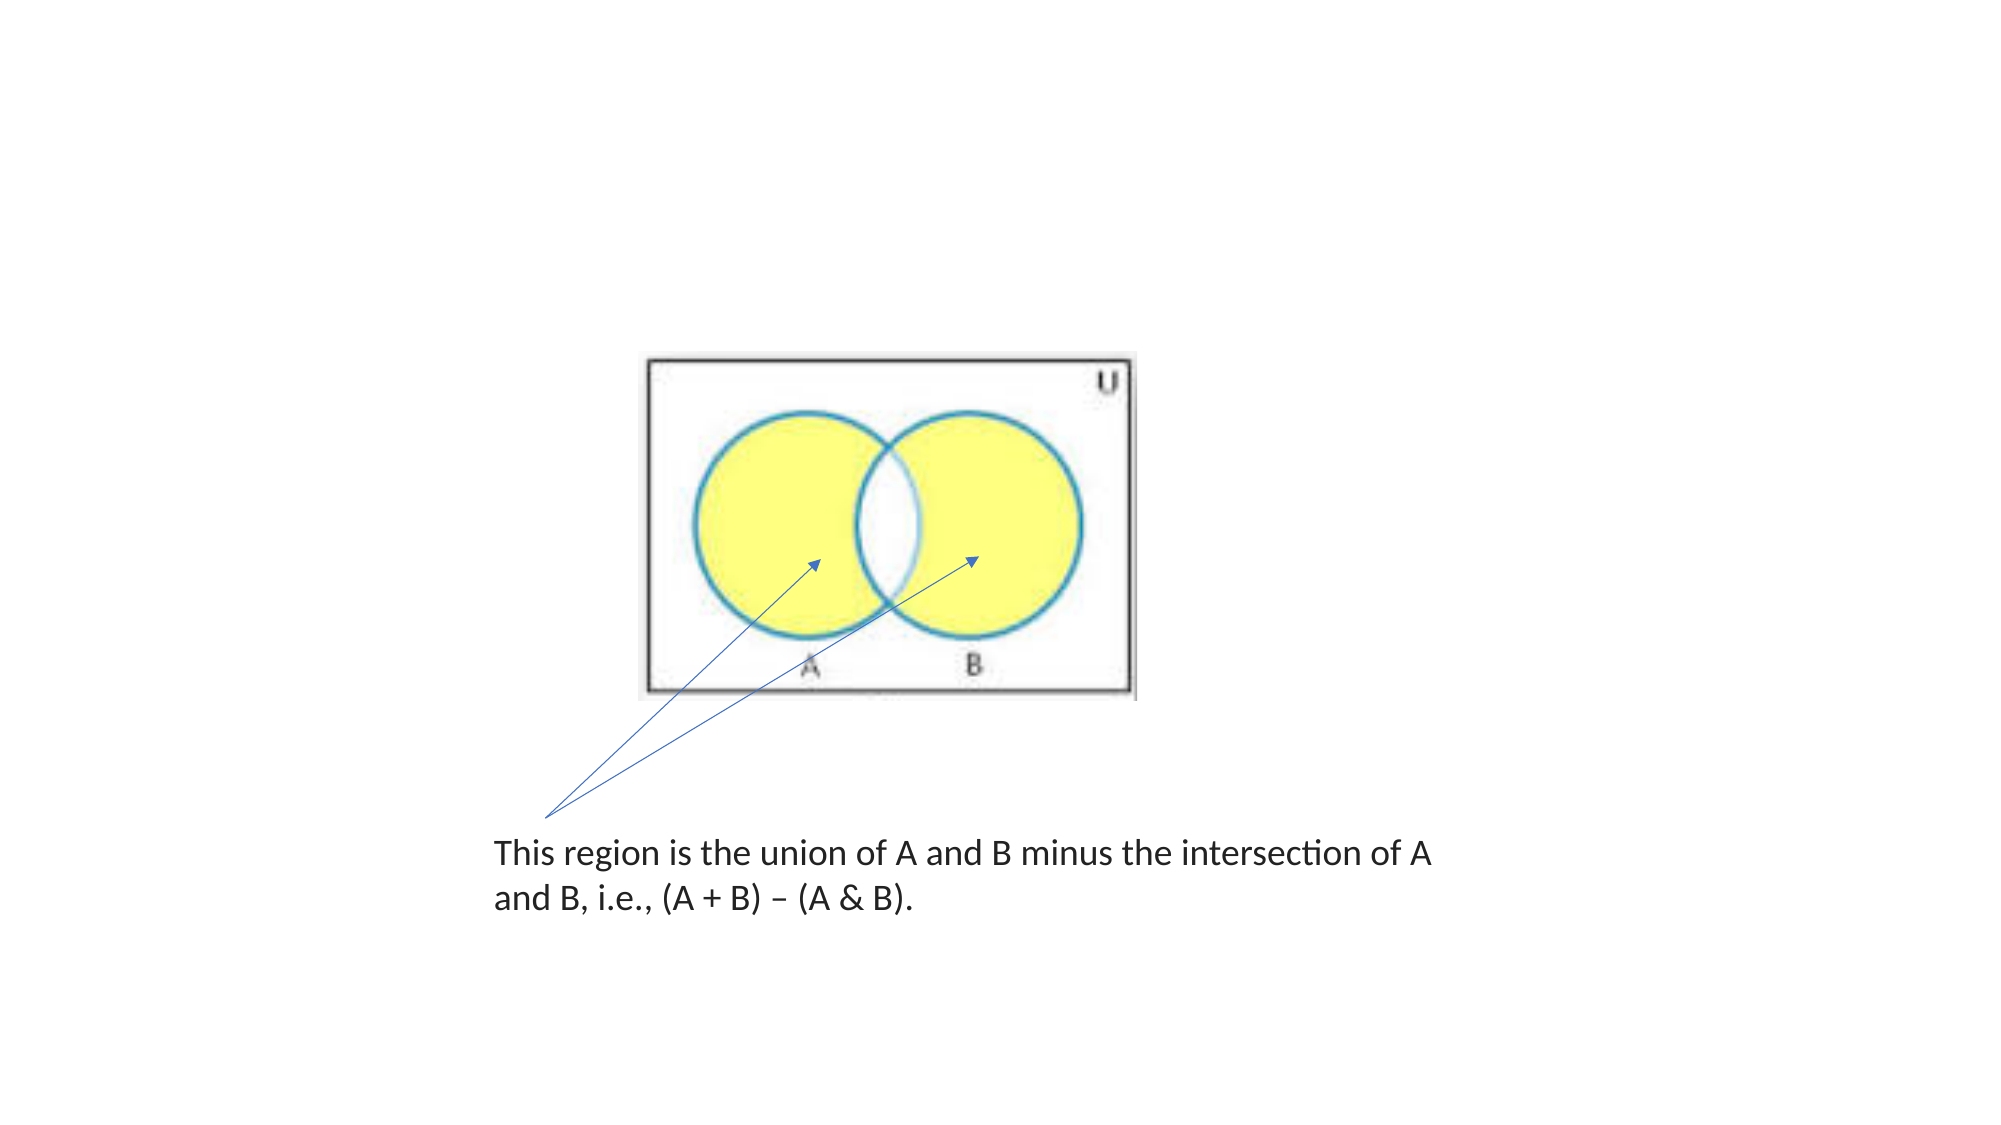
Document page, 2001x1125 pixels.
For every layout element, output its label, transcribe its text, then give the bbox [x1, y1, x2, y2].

text_box This region is the union of A and B minus the intersection of A and B, i.e., (A + B) – (A & B). [479, 820, 1480, 926]
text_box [545, 556, 980, 819]
picture [638, 351, 1138, 701]
